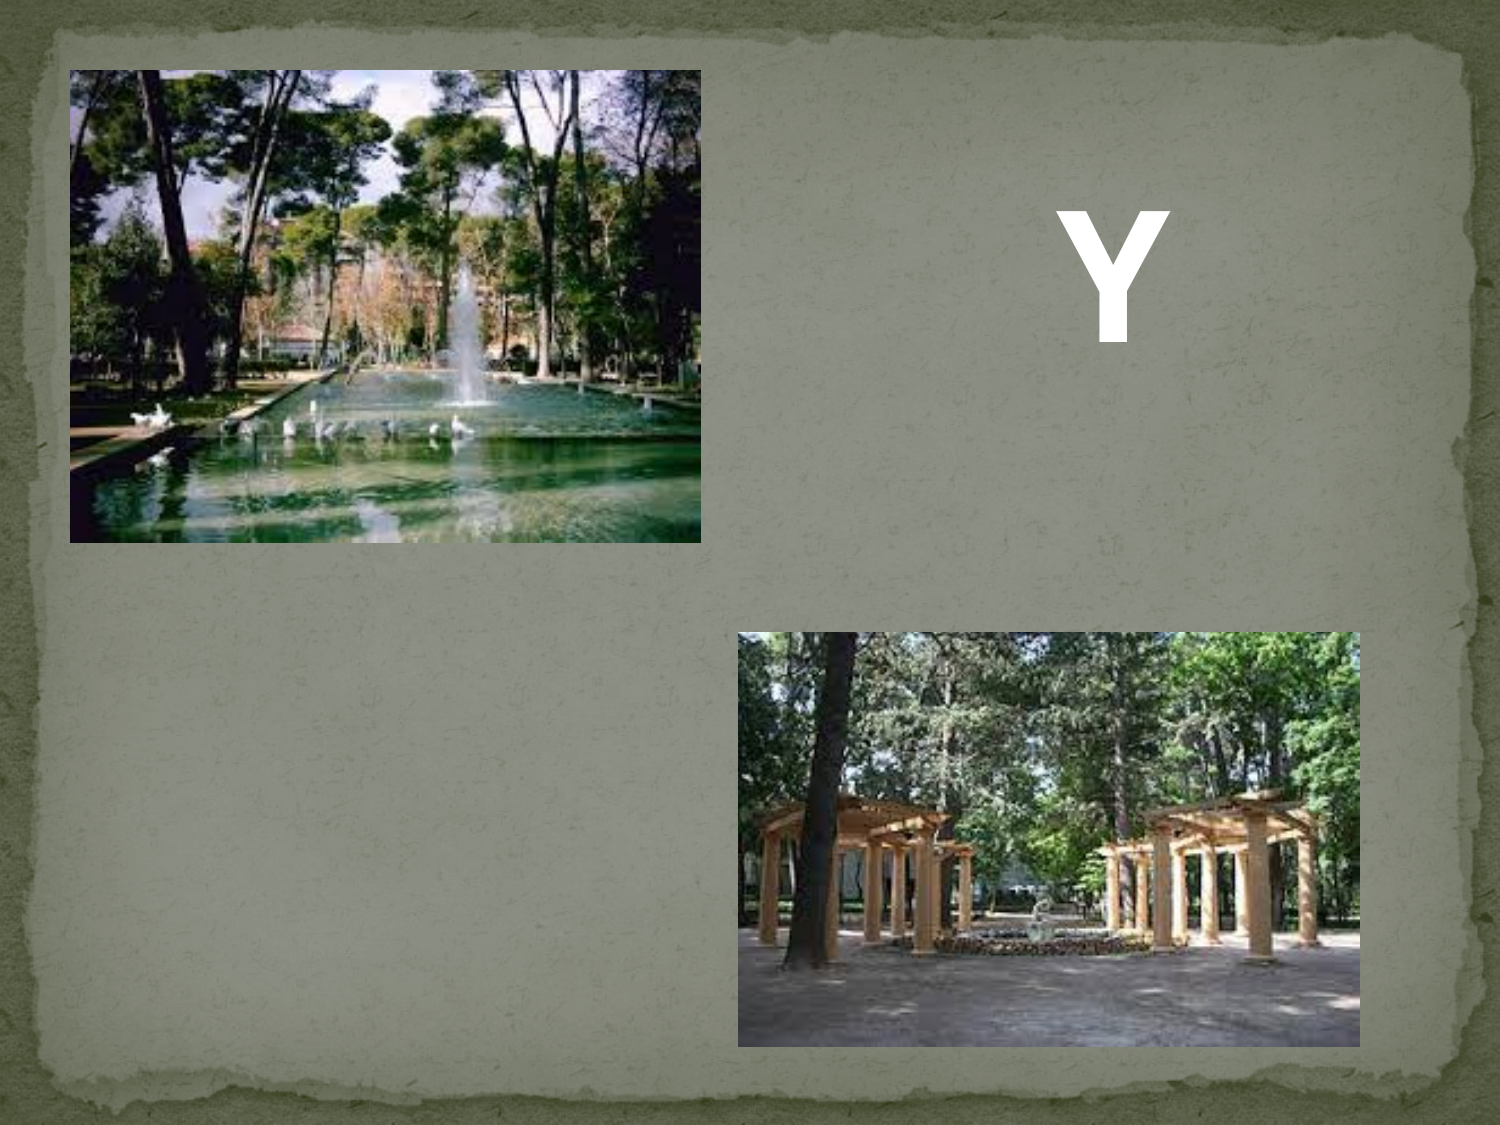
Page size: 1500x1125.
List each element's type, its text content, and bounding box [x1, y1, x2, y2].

text_box Y [925, 152, 1301, 387]
picture [738, 632, 1360, 1047]
picture [70, 70, 701, 543]
